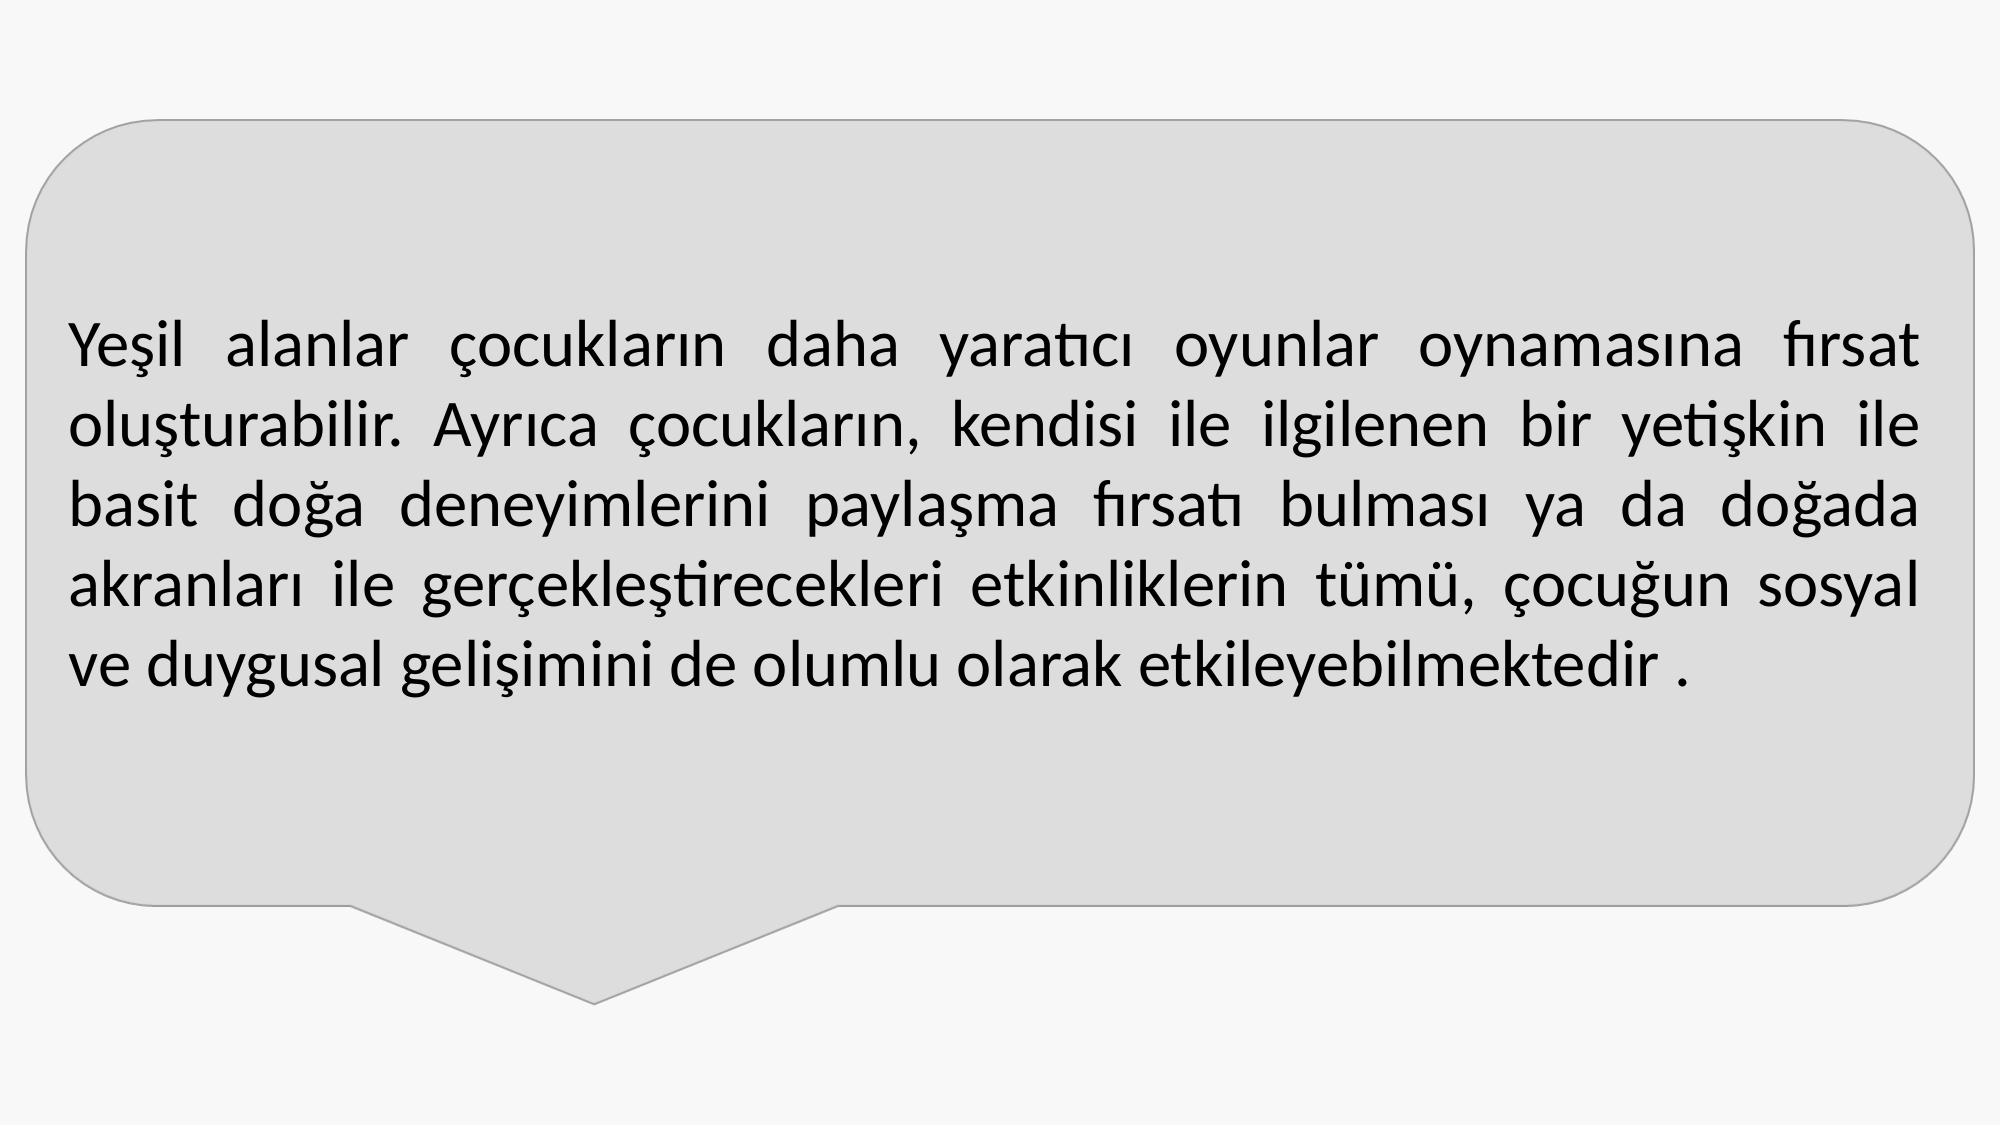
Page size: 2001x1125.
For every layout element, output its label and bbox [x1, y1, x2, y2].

picture [25, 119, 1975, 1006]
